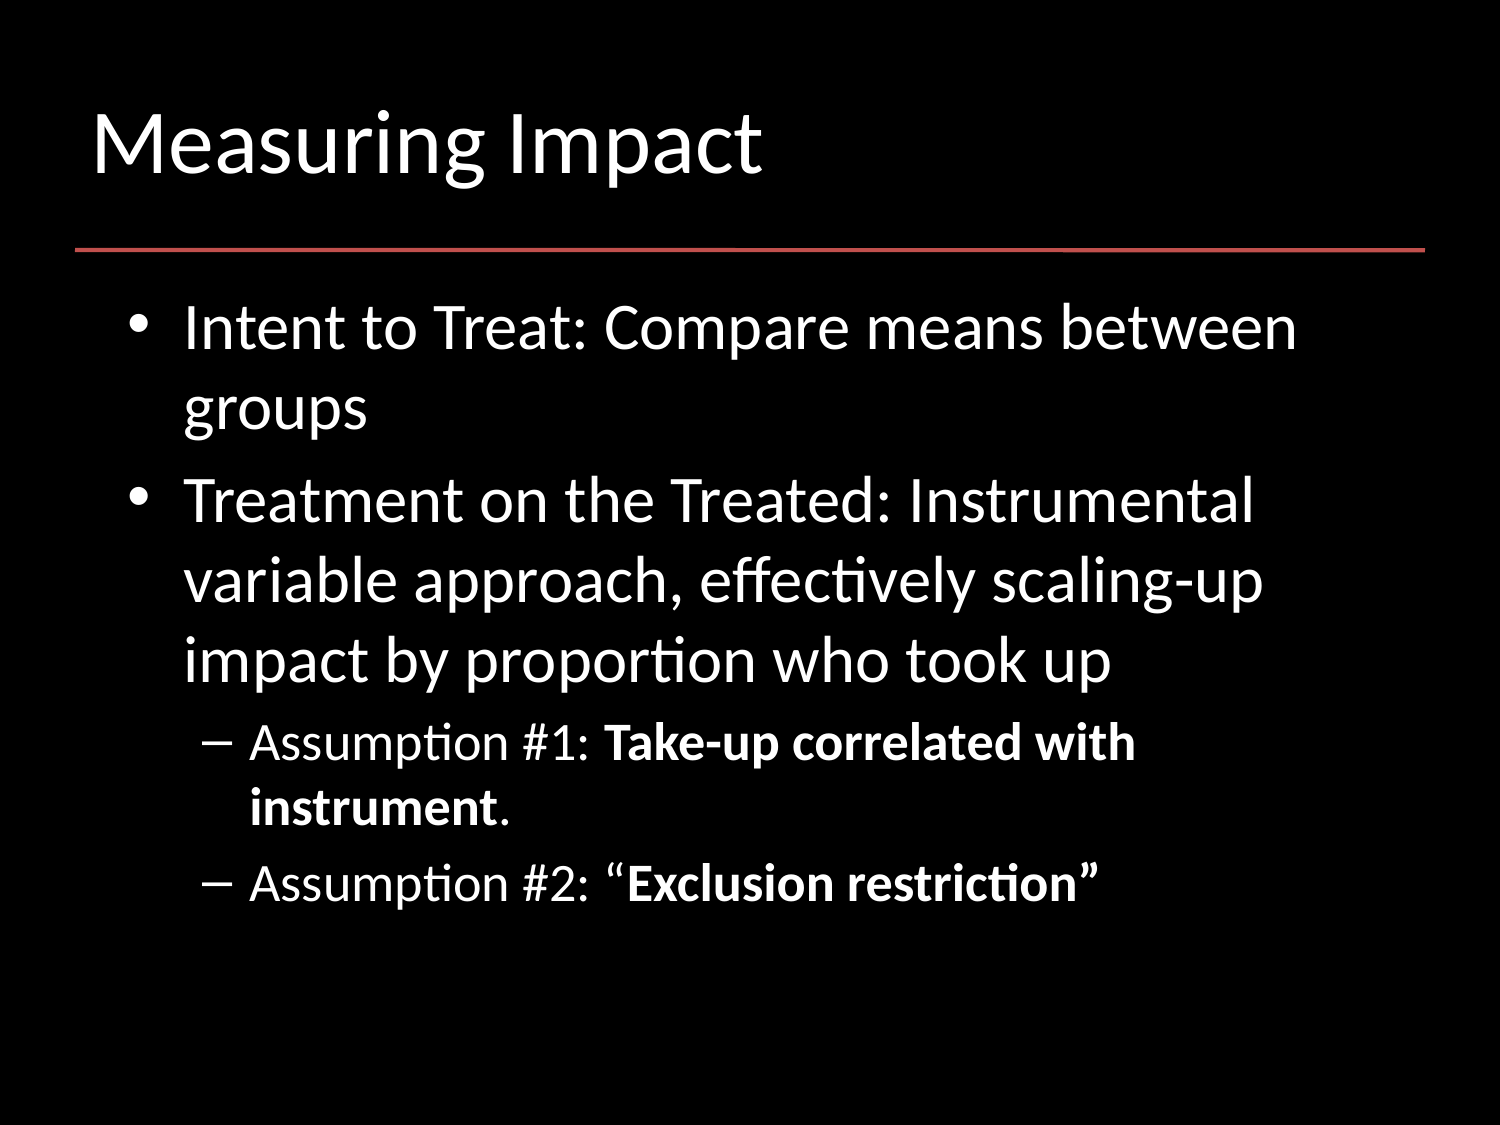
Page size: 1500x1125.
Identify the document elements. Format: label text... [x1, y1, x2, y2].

list Intent to Treat: Compare means between groups Treatment on the Treated: Instrumental variable approach, effectively scaling-up impact by proportion who took up Assumption #1: Take-up correlated with instrument. Assumption #2: “Exclusion restriction” [112, 274, 1388, 951]
title Measuring Impact [74, 49, 1351, 238]
